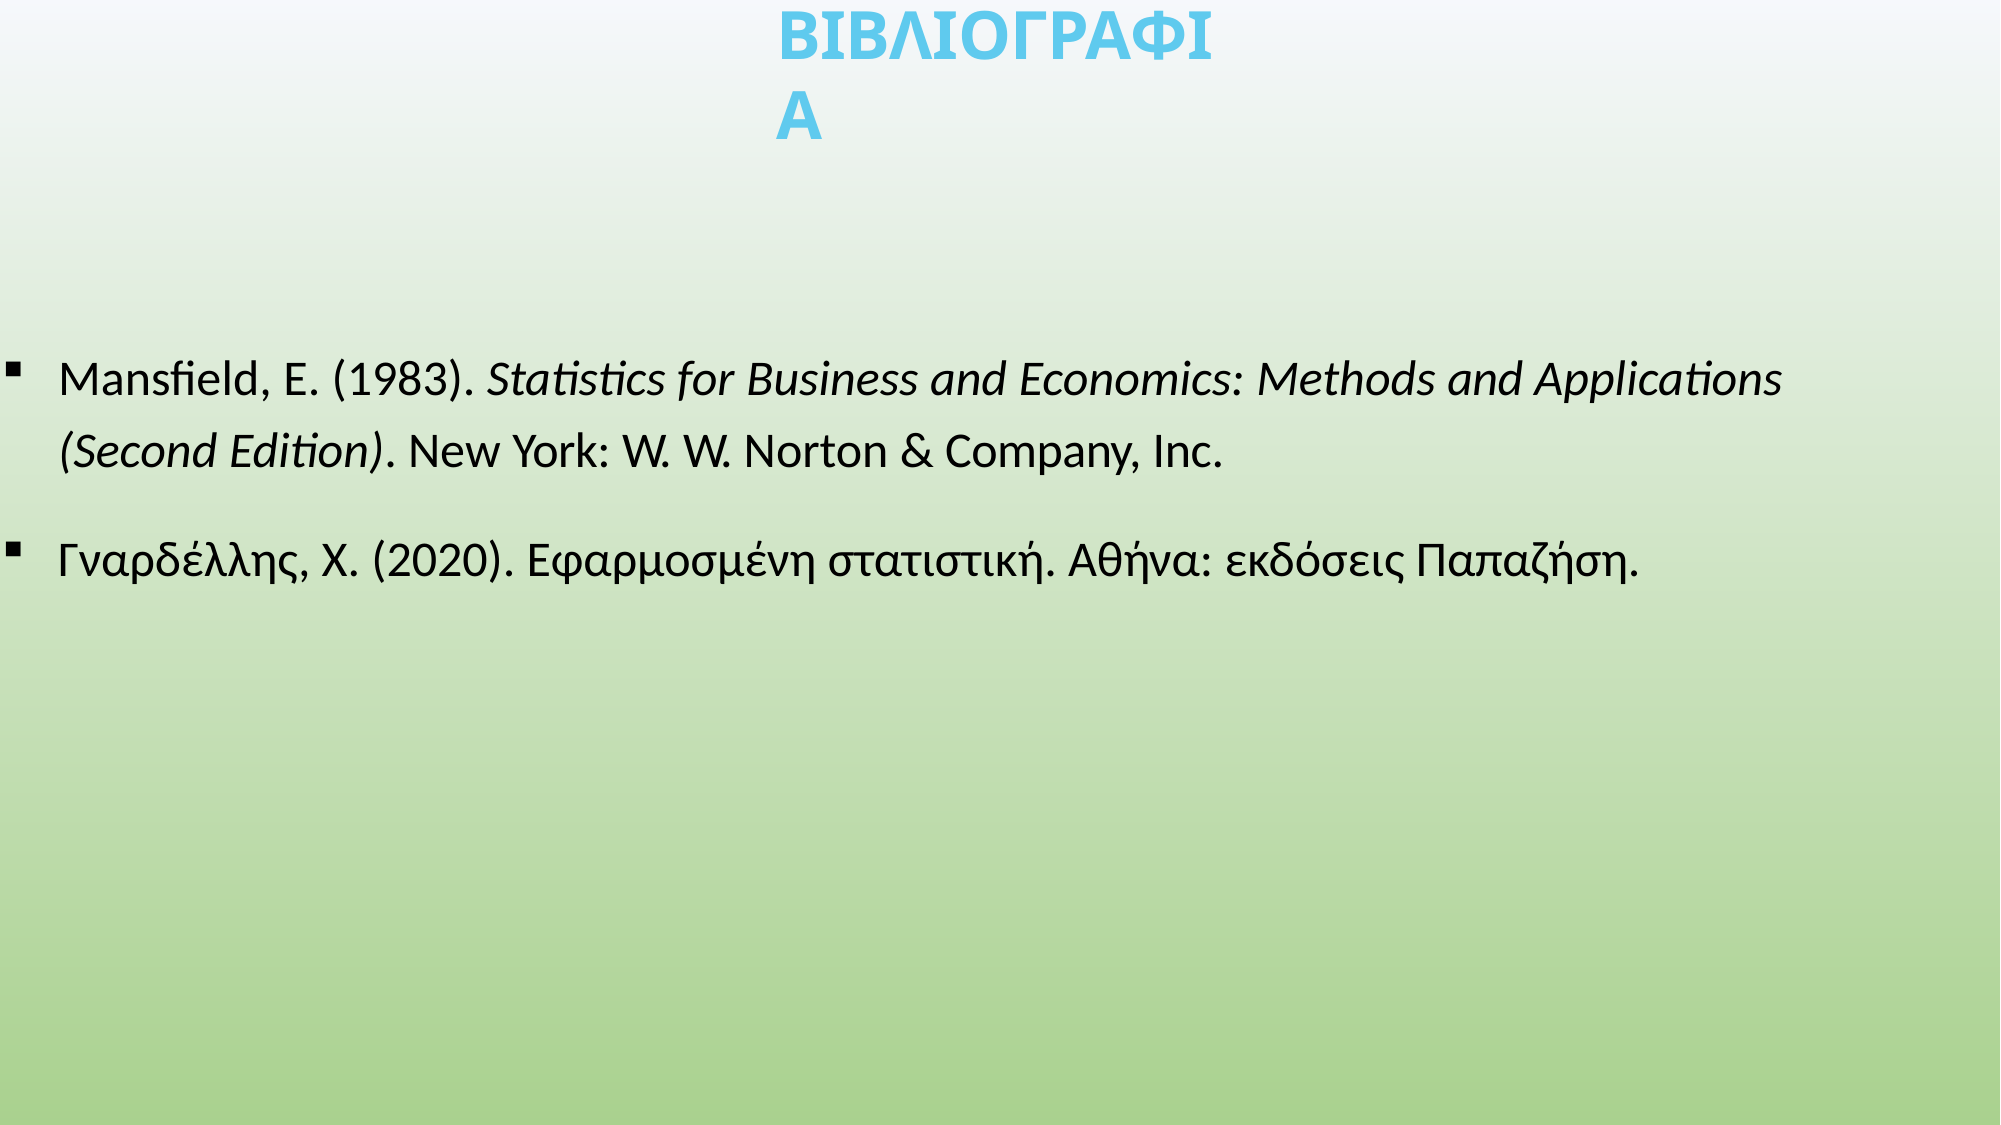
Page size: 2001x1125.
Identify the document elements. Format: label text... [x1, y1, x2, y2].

text_box Mansfield, E. (1983). Statistics for Business and Economics: Methods and Applications (Second Edition). New York: W. W. Norton & Company, Inc. Γναρδέλλης, Χ. (2020). Εφαρμοσμένη στατιστική. Αθήνα: εκδόσεις Παπαζήση. [0, 331, 2000, 586]
title ΒΙΒΛΙΟΓΡΑΦΙΑ [774, 0, 1226, 167]
